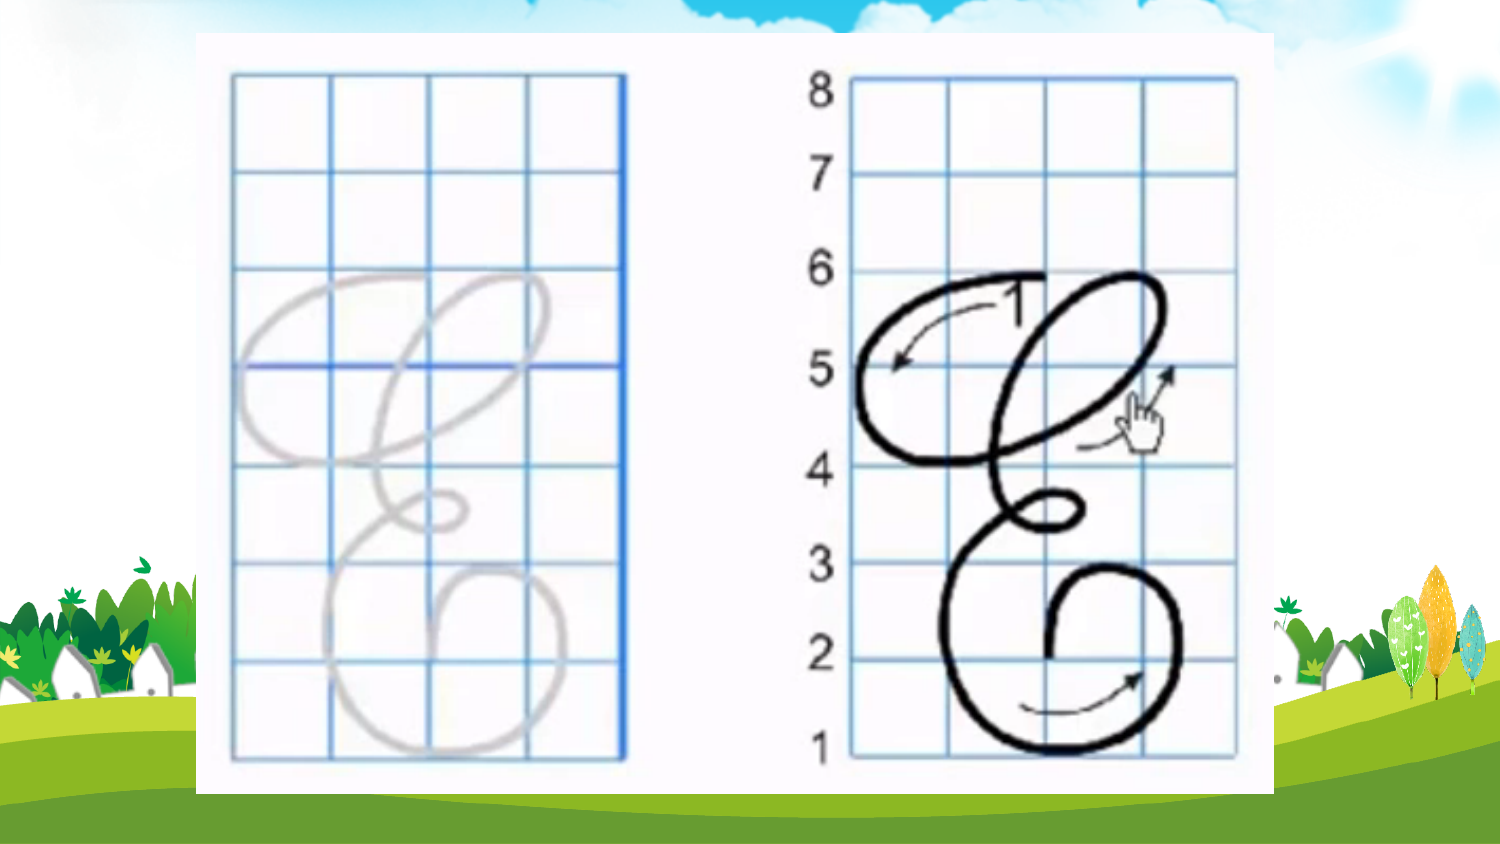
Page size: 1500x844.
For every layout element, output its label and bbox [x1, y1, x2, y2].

picture [0, 556, 1500, 844]
picture [0, 0, 1500, 400]
text_box [195, 33, 1275, 795]
